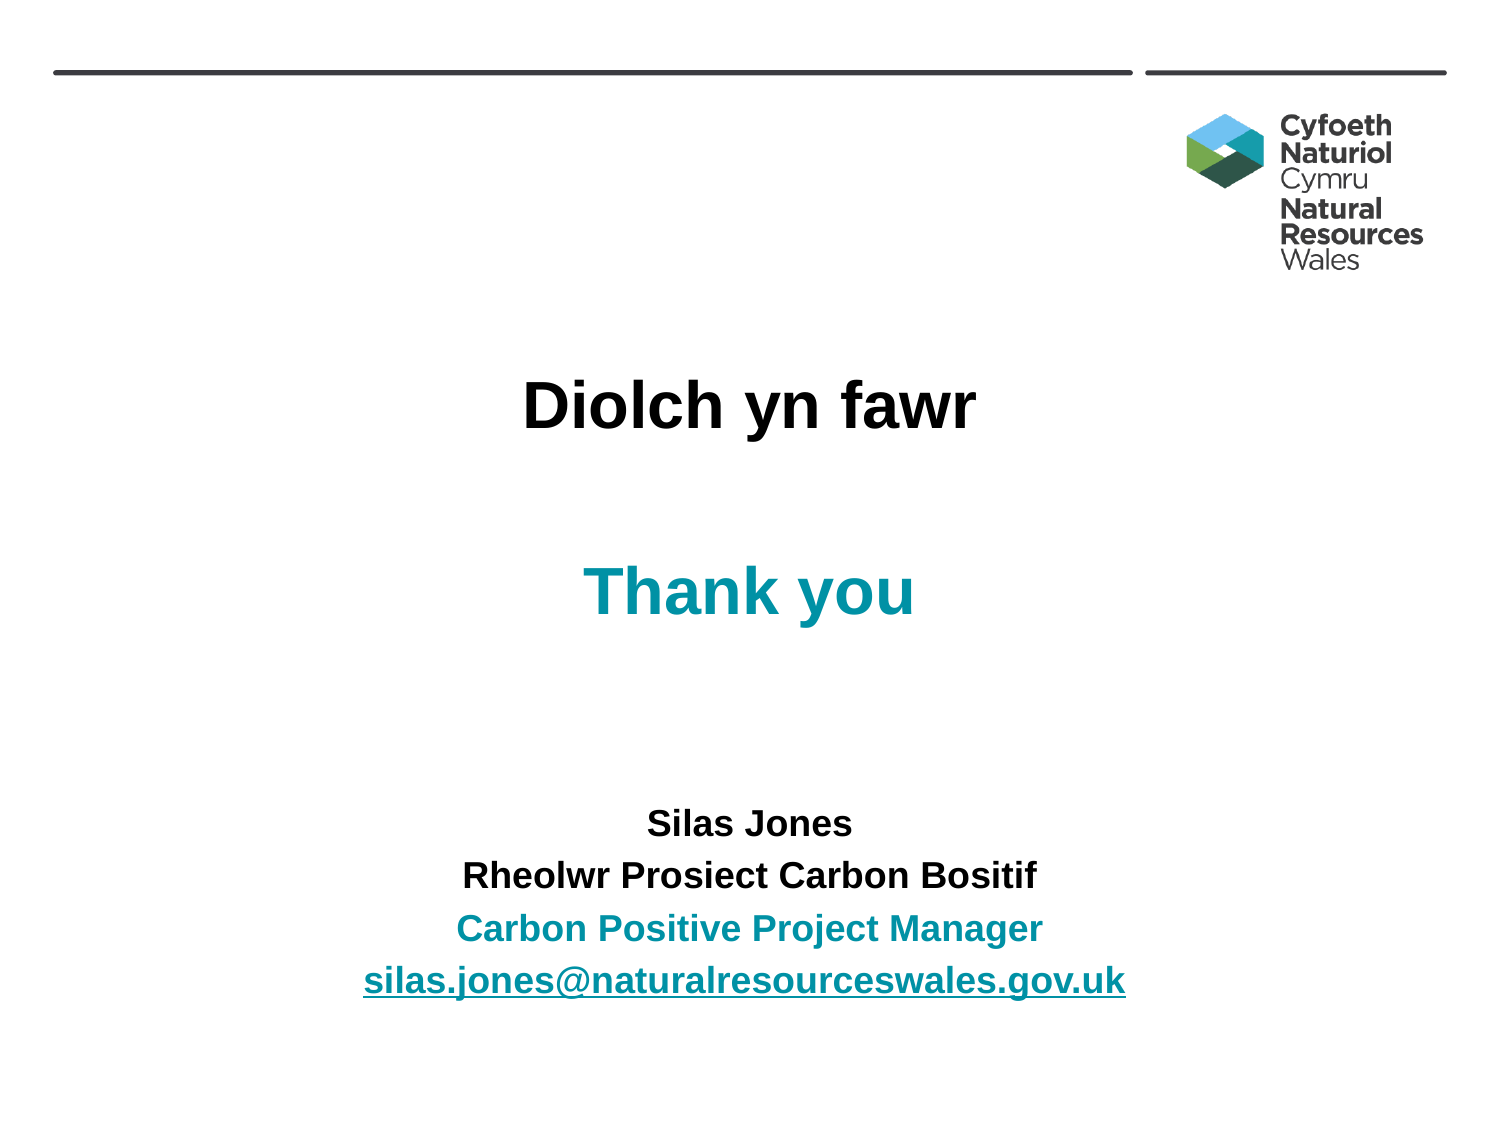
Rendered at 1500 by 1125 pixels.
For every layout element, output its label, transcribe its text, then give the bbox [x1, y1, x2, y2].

picture [1168, 95, 1441, 196]
list Diolch yn fawr Thank you Silas Jones Rheolwr Prosiect Carbon Bositif Carbon Positive Project Manager silas.jones@naturalresourceswales.gov.uk [53, 196, 1447, 941]
